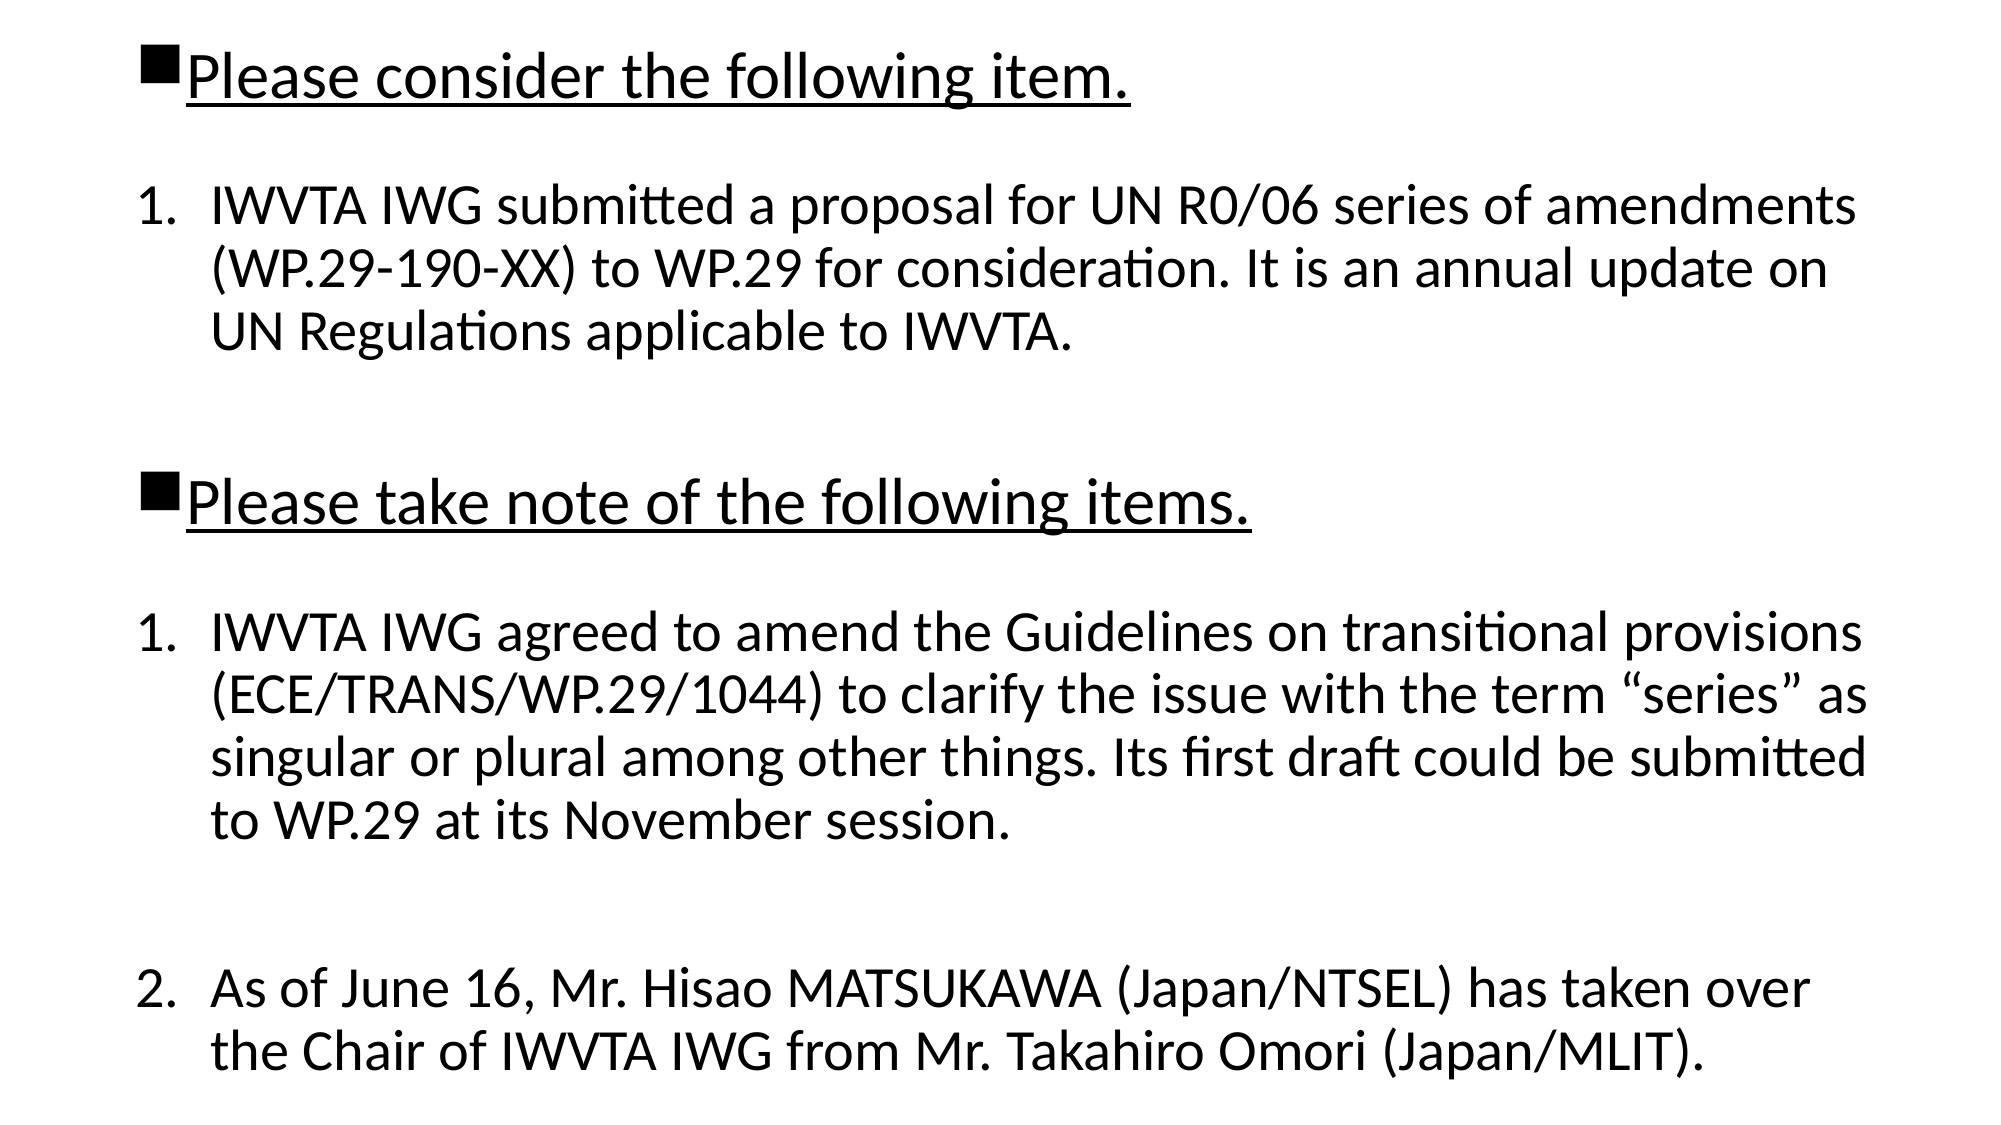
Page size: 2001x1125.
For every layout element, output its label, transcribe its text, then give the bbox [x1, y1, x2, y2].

list Please consider the following item. IWVTA IWG submitted a proposal for UN R0/06 series of amendments (WP.29-190-XX) to WP.29 for consideration. It is an annual update on UN Regulations applicable to IWVTA. [120, 33, 1893, 410]
text_box Please take note of the following items. IWVTA IWG agreed to amend the Guidelines on transitional provisions (ECE/TRANS/WP.29/1044) to clarify the issue with the term “series” as singular or plural among other things. Its first draft could be submitted to WP.29 at its November session. As of June 16, Mr. Hisao MATSUKAWA (Japan/NTSEL) has taken over the Chair of IWVTA IWG from Mr. Takahiro Omori (Japan/MLIT). [120, 459, 1917, 1125]
